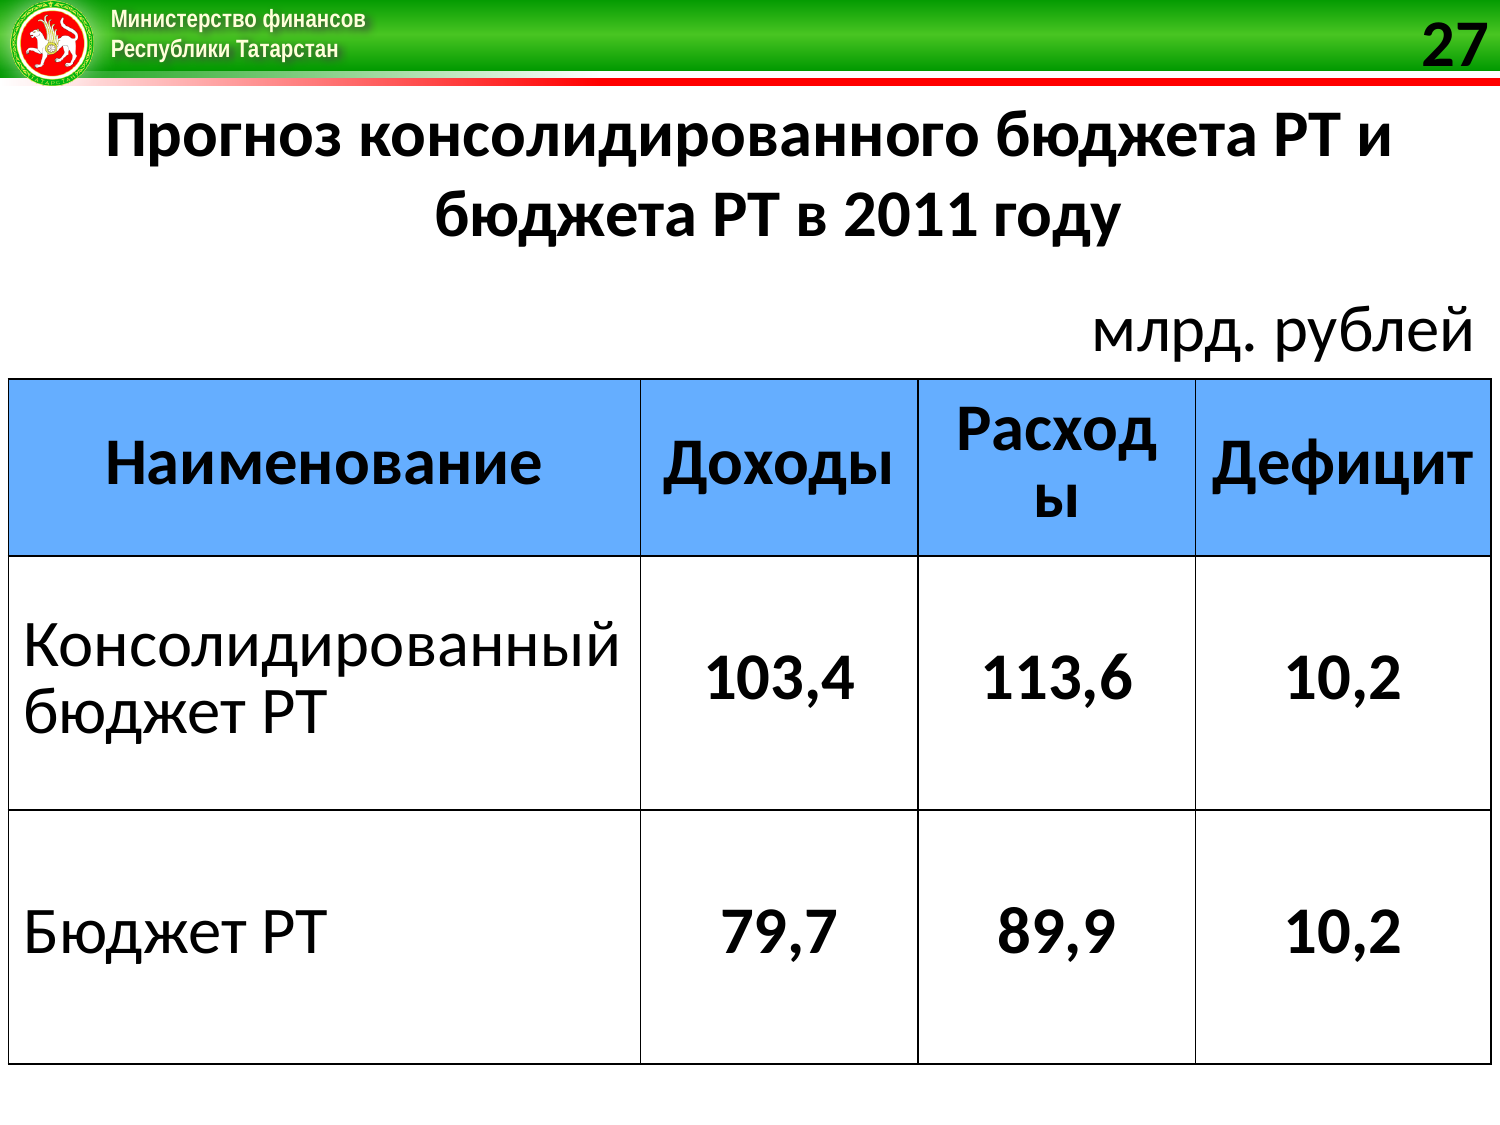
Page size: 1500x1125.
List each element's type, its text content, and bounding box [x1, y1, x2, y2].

table_cell 103,4 [641, 557, 917, 809]
table_cell 10,2 [1196, 811, 1490, 1063]
list Прогноз консолидированного бюджета РТ и бюджета РТ в 2011 году [0, 82, 1500, 268]
table_cell 79,7 [641, 811, 917, 1063]
table_cell Доходы [641, 380, 917, 555]
table_cell Консолидированный бюджет РТ [9, 557, 640, 809]
table_cell Расходы [919, 380, 1195, 555]
table_cell Наименование [9, 380, 640, 555]
table_header млрд. рублей [9, 290, 1491, 378]
text_box 27 [1411, 0, 1500, 80]
table_cell 89,9 [919, 811, 1195, 1063]
table_cell Бюджет РТ [9, 811, 640, 1063]
table_cell 113,6 [919, 557, 1195, 809]
table_cell Дефицит [1196, 380, 1490, 555]
picture [10, 0, 94, 82]
table_cell 10,2 [1196, 557, 1490, 809]
